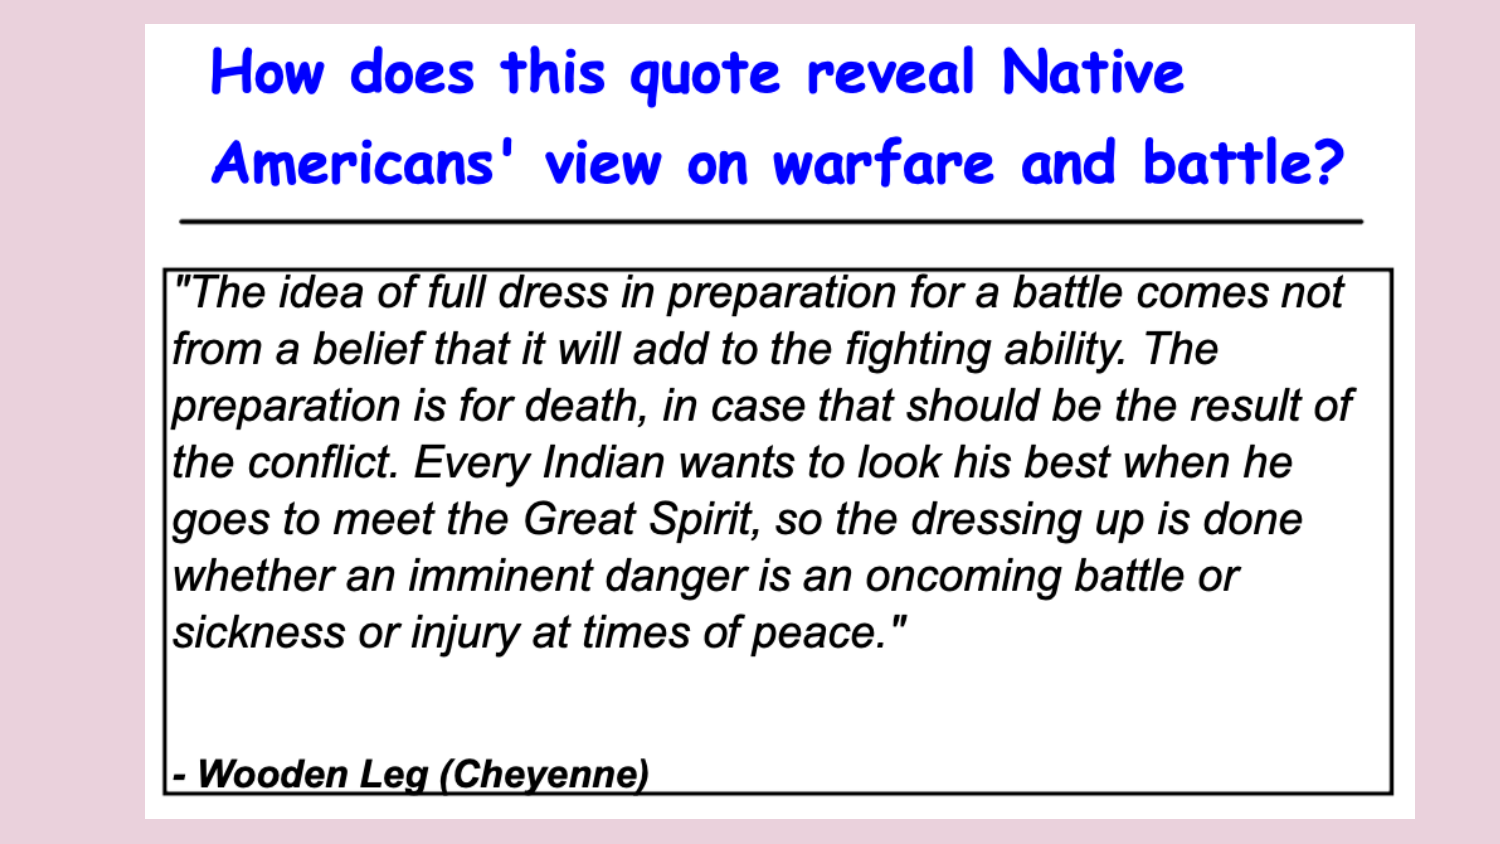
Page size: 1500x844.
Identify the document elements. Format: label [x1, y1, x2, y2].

picture [145, 24, 1415, 819]
